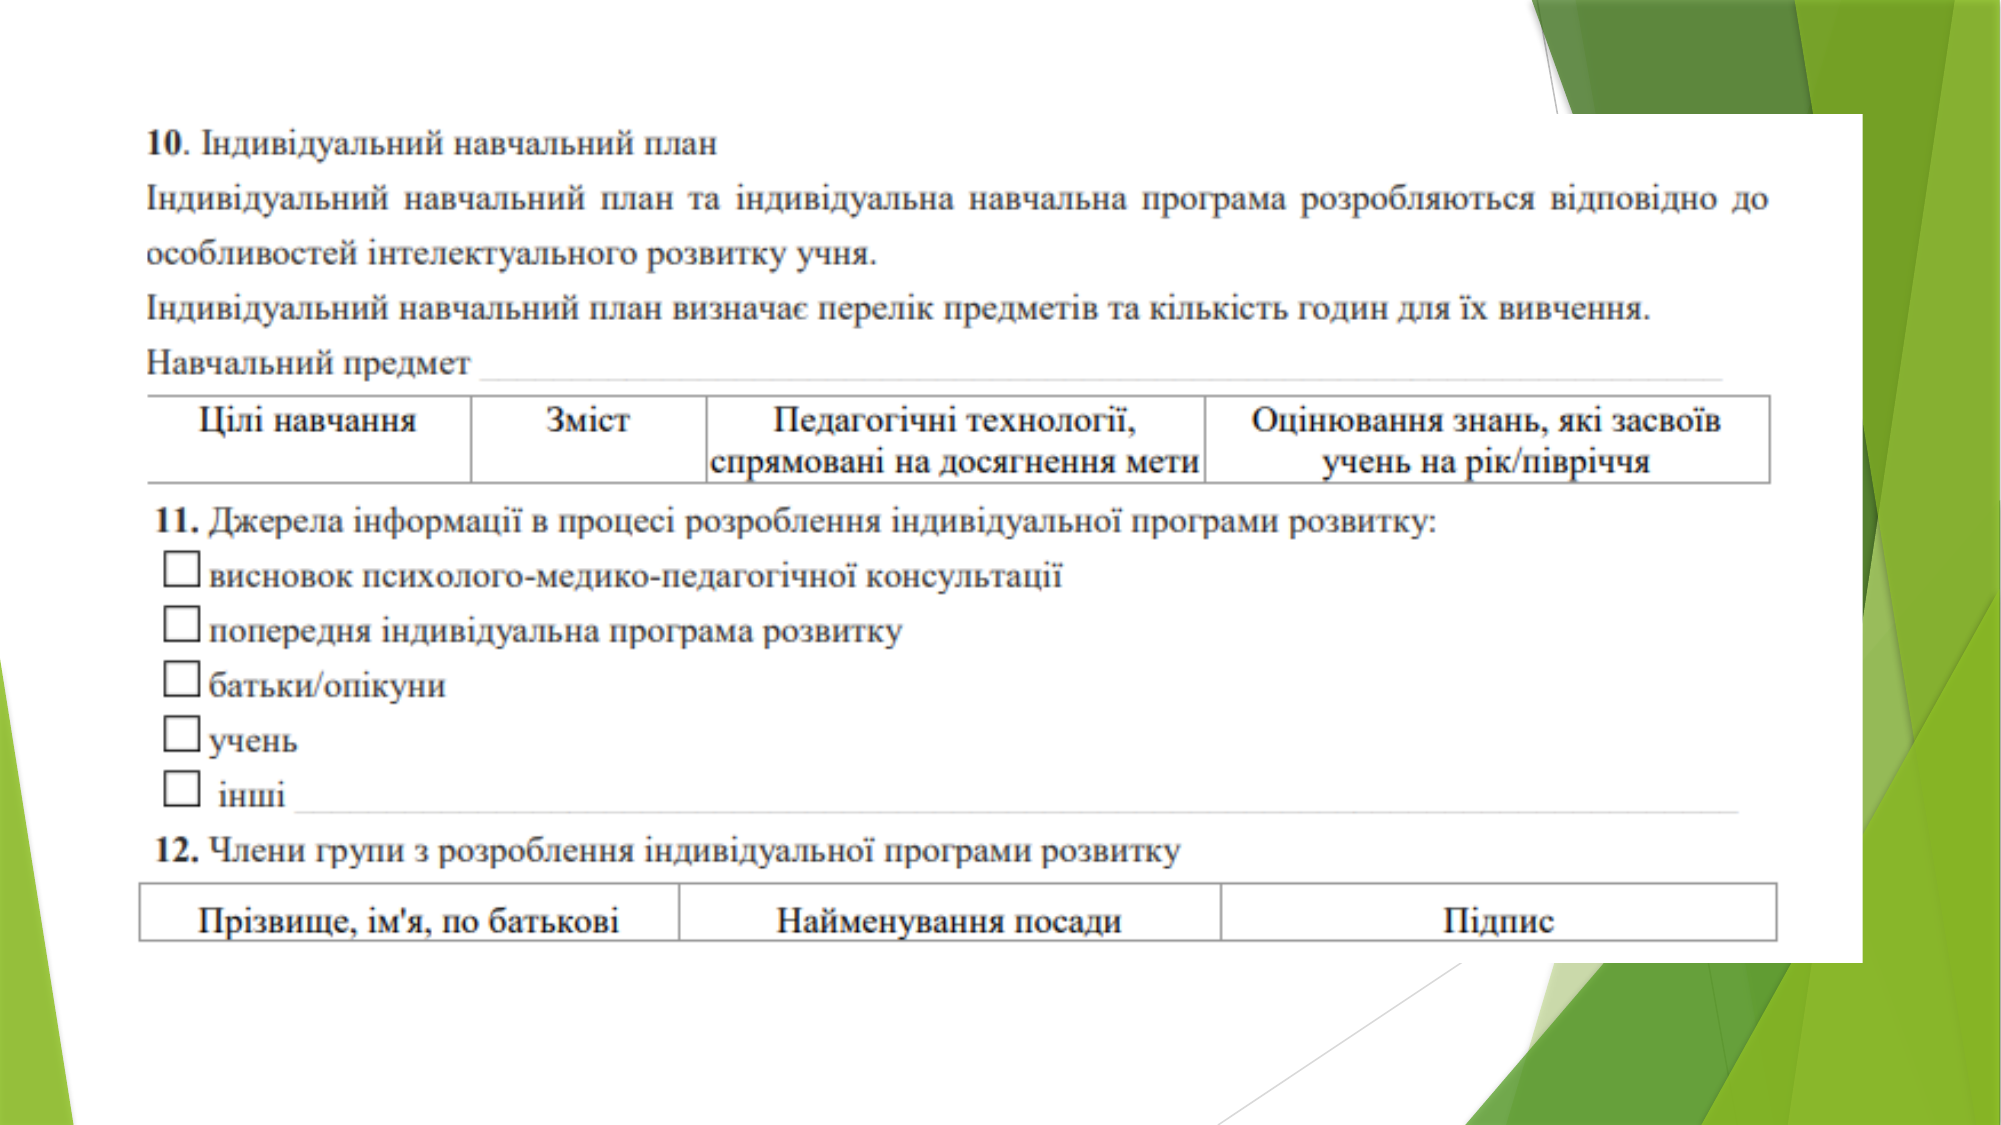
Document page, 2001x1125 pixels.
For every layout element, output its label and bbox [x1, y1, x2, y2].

list [59, 114, 1864, 964]
